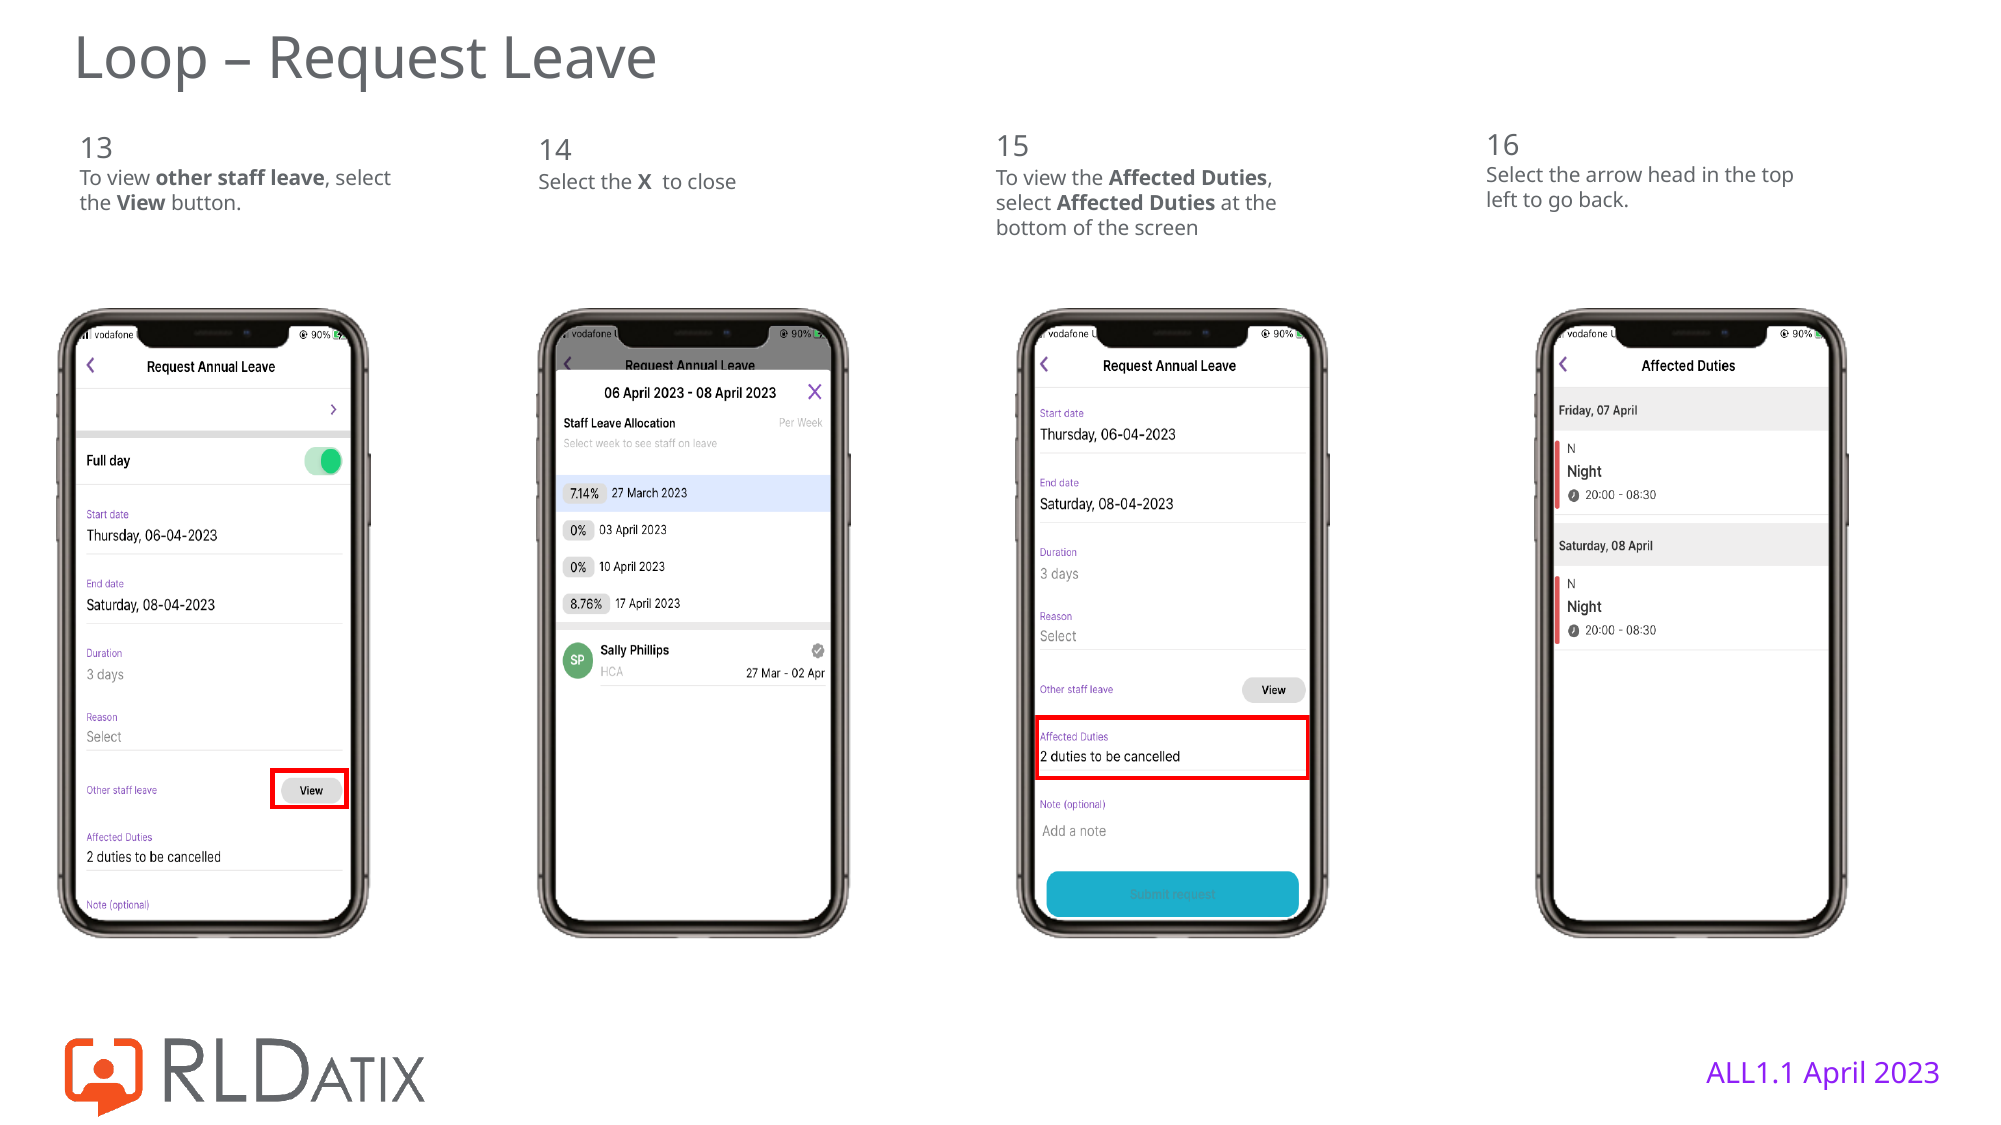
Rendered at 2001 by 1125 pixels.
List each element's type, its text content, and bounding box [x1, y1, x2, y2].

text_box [56, 308, 371, 945]
text_box 15 To view the Affected Duties, select Affected Duties at the bottom of the screen [993, 125, 1308, 240]
picture [1534, 308, 1849, 945]
picture [29, 1023, 458, 1125]
title Loop – Request Leave [71, 26, 1797, 217]
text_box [1015, 308, 1330, 945]
text_box ALL1.1 April 2023 [1704, 1052, 1966, 1090]
picture [536, 308, 851, 945]
text_box 13 To view other staff leave, select the View button. [77, 126, 392, 215]
text_box 16 Select the arrow head in the top left to go back. [1484, 124, 1799, 212]
text_box 14 Select the X to close [536, 129, 851, 194]
